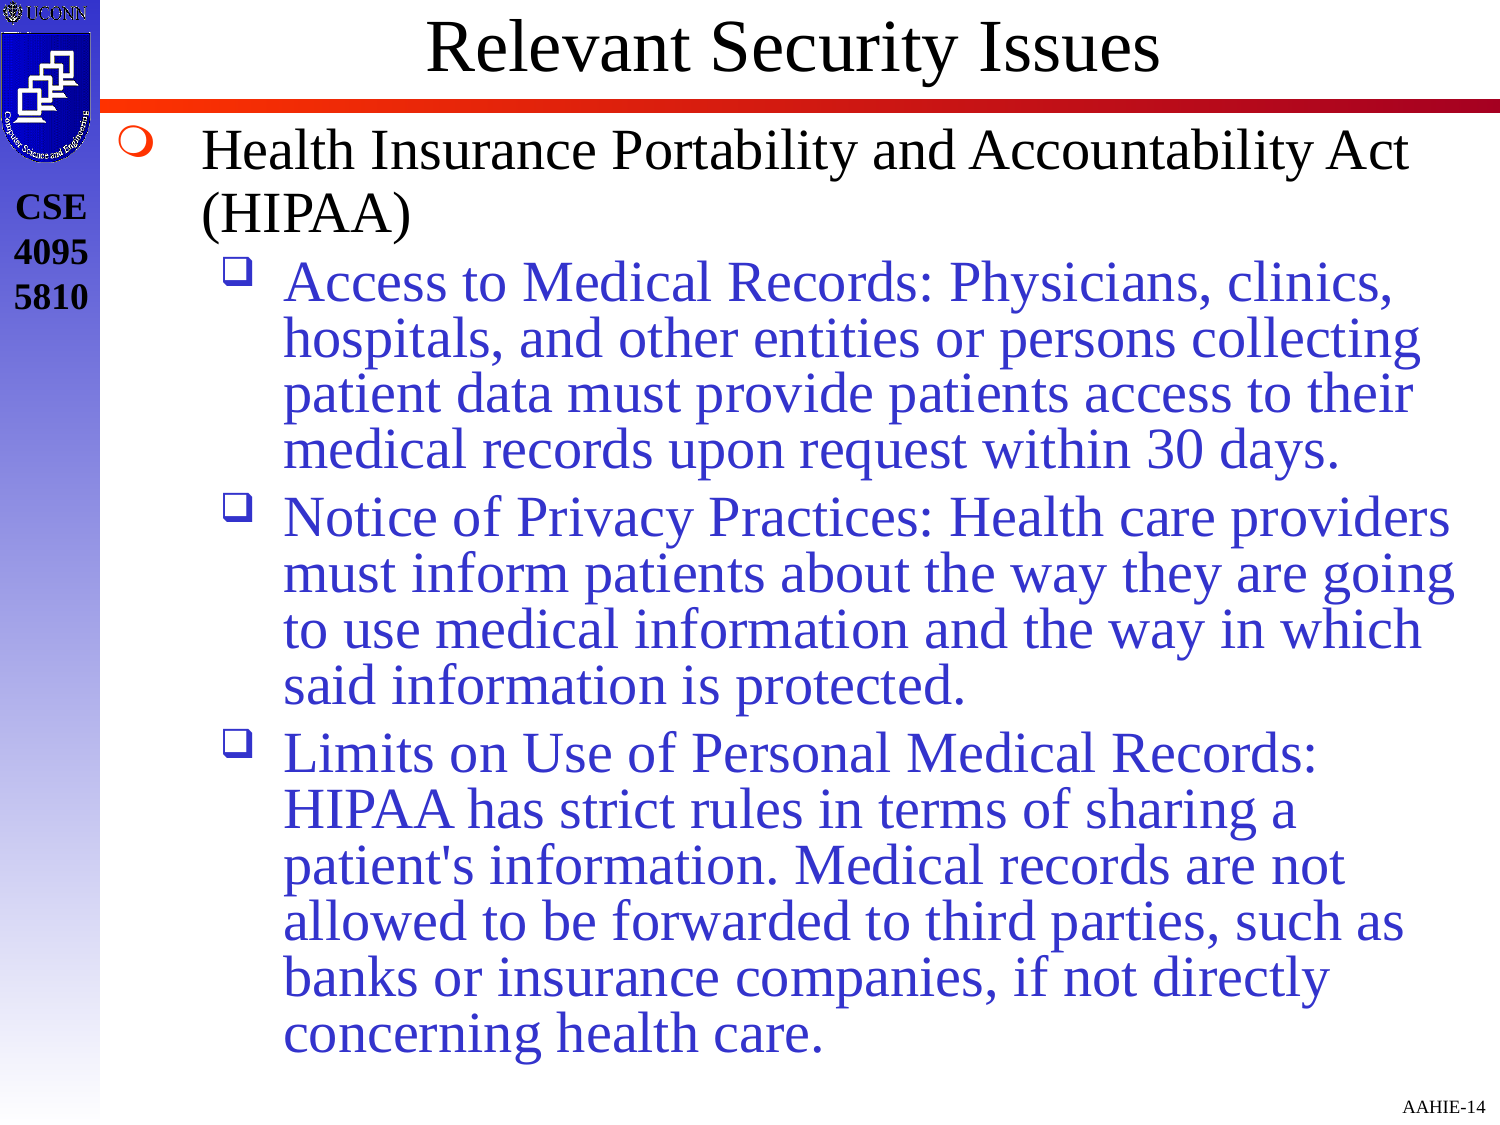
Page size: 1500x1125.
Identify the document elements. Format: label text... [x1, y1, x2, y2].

title Relevant Security Issues [87, 0, 1500, 100]
list Health Insurance Portability and Accountability Act (HIPAA) Access to Medical Records: Physicians, clinics, hospitals, and other entities or persons collecting patient data must provide patients access to their medical records upon request within 30 days. Notice of Privacy Practices: Health care providers must inform patients about the way they are going to use medical information and the way in which said information is protected. Limits on Use of Personal Medical Records: HIPAA has strict rules in terms of sharing a patient's information. Medical records are not allowed to be forwarded to third parties, such as banks or insurance companies, if not directly concerning health care. [99, 112, 1500, 1088]
picture [0, 0, 91, 163]
